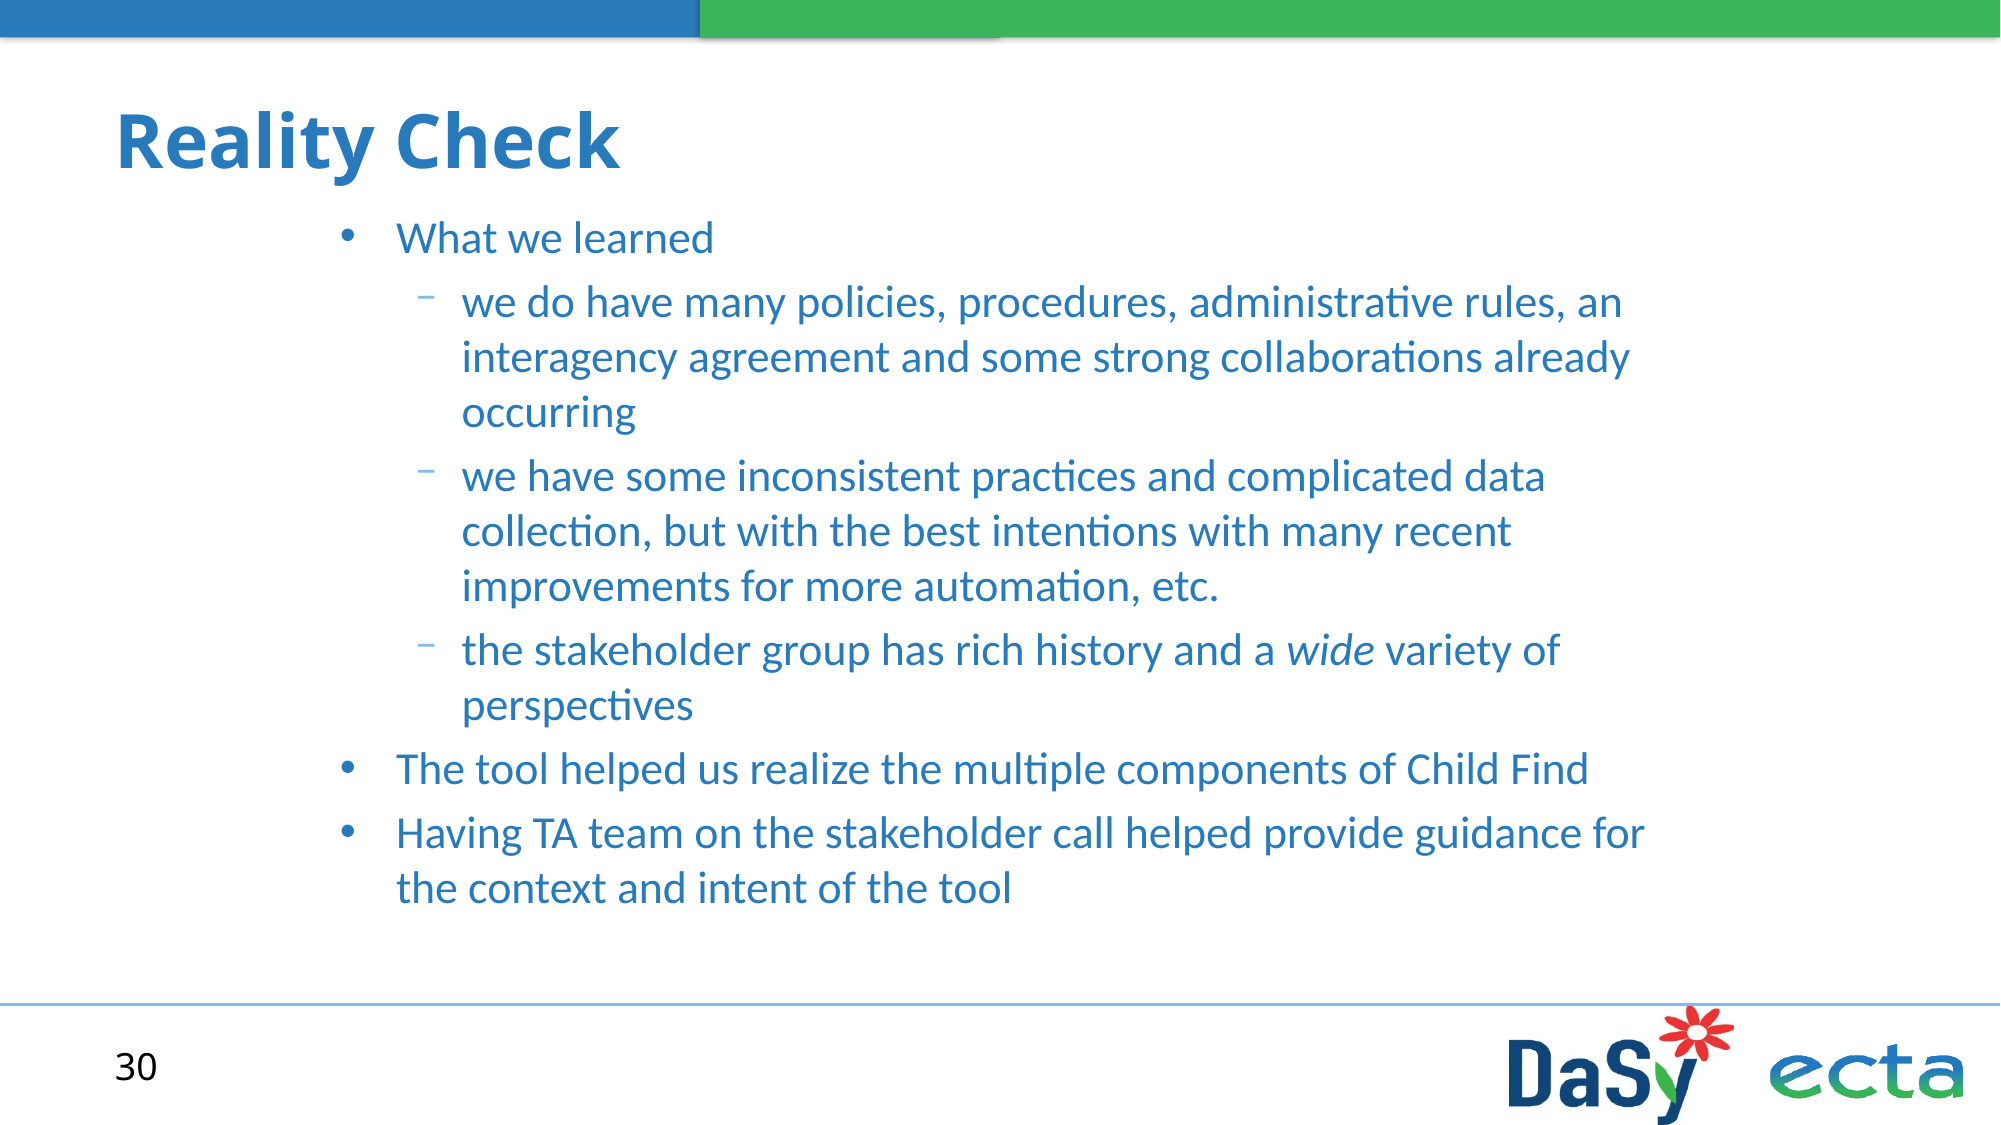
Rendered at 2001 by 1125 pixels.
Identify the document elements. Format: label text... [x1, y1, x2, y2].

slide_number 30 [99, 1038, 567, 1098]
picture [1749, 1037, 1983, 1105]
picture [1509, 1006, 1734, 1125]
title Reality Check [99, 44, 1901, 234]
list What we learned we do have many policies, procedures, administrative rules, an interagency agreement and some strong collaborations already occurring we have some inconsistent practices and complicated data collection, but with the best intentions with many recent improvements for more automation, etc. the stakeholder group has rich history and a wide variety of perspectives The tool helped us realize the multiple components of Child Find Having TA team on the stakeholder call helped provide guidance for the context and intent of the tool [324, 234, 1675, 988]
